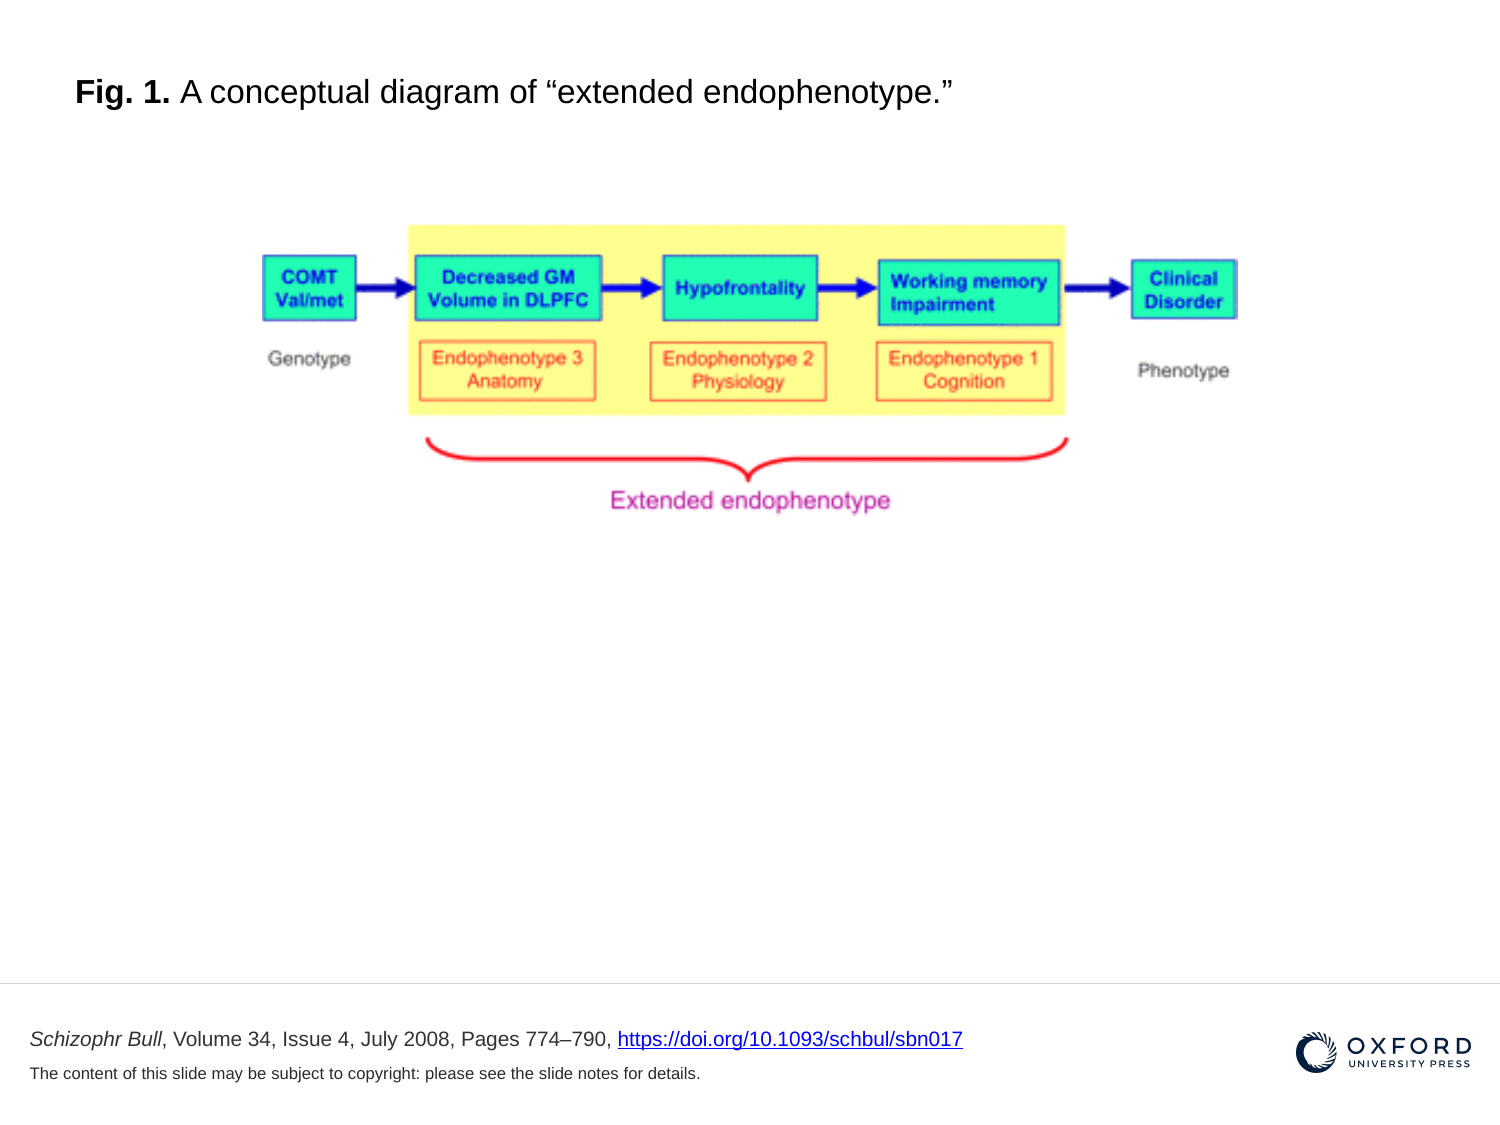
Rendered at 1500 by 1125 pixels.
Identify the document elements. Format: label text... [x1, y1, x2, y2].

footer Schizophr Bull, Volume 34, Issue 4, July 2008, Pages 774–790, https://doi.org/10.1093/schbul/sbn017 The content of this slide may be subject to copyright: please see the slide notes for details. [0, 983, 1260, 1125]
picture [262, 224, 1238, 516]
picture [1296, 1032, 1471, 1073]
title Fig. 1. A conceptual diagram of “extended endophenotype.” [75, 69, 1078, 171]
